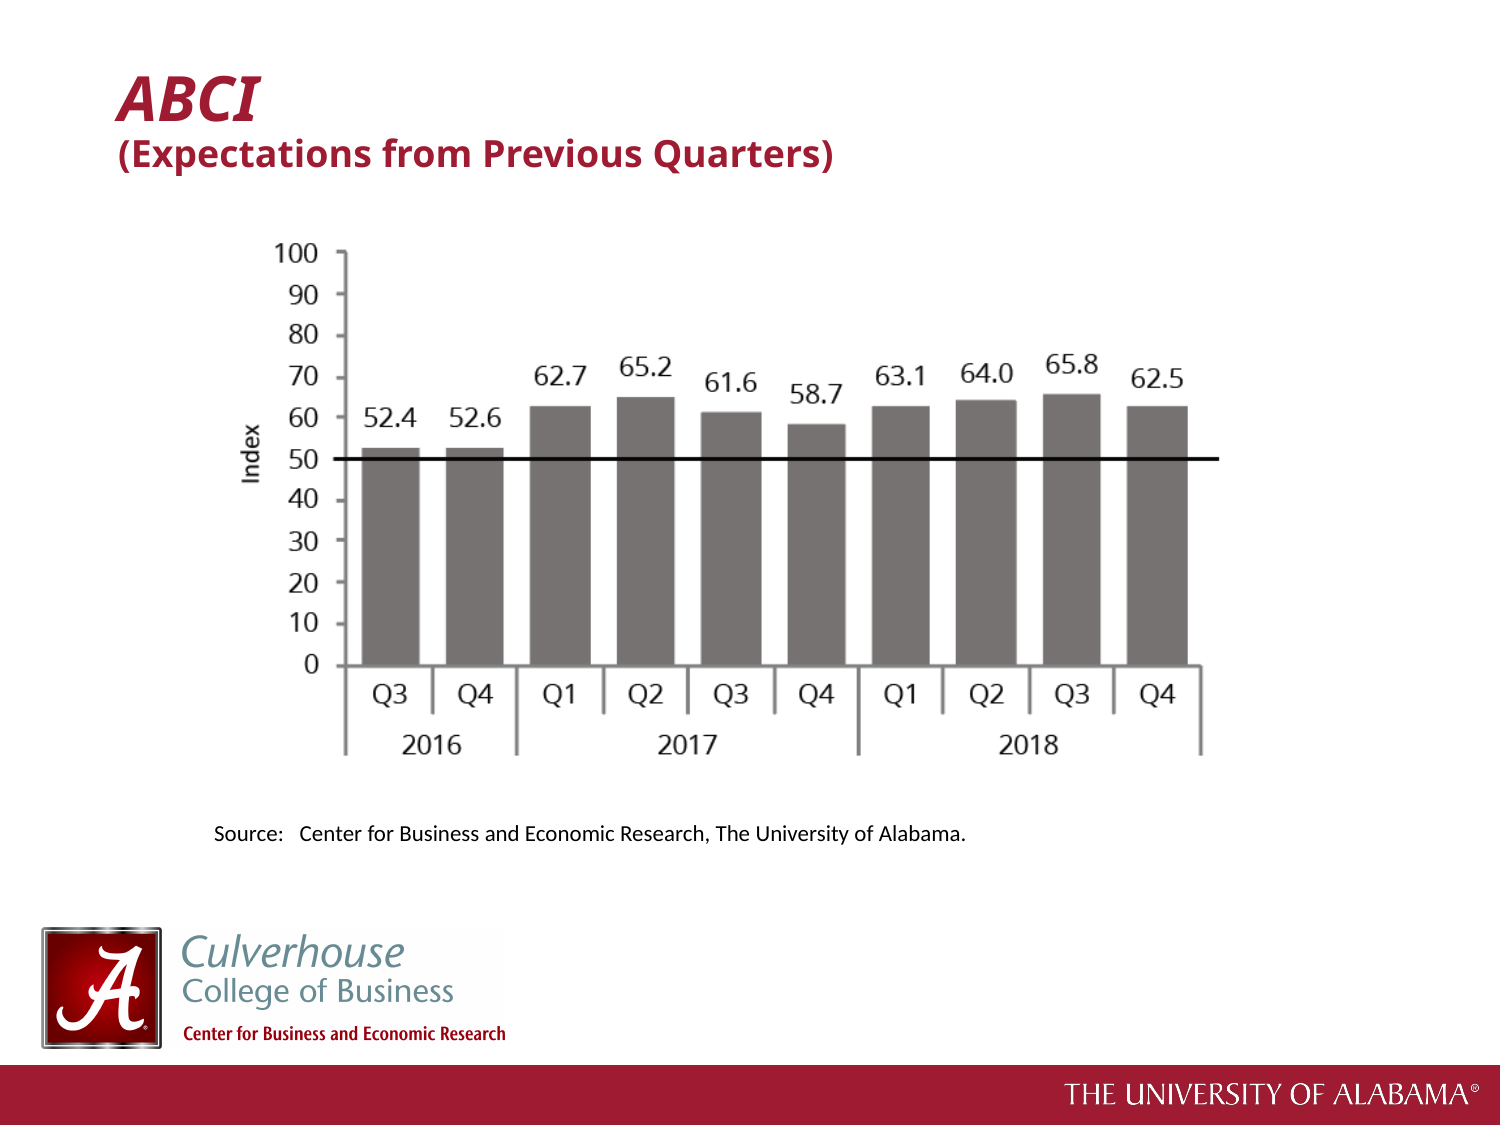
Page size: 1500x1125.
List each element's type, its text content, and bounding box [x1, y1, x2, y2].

picture [1064, 1083, 1479, 1105]
picture [127, 212, 1373, 778]
text_box Source: Center for Business and Economic Research, The University of Alabama. [199, 811, 1301, 854]
title ABCI (Expectations from Previous Quarters) [103, 59, 1397, 158]
picture [41, 927, 505, 1049]
